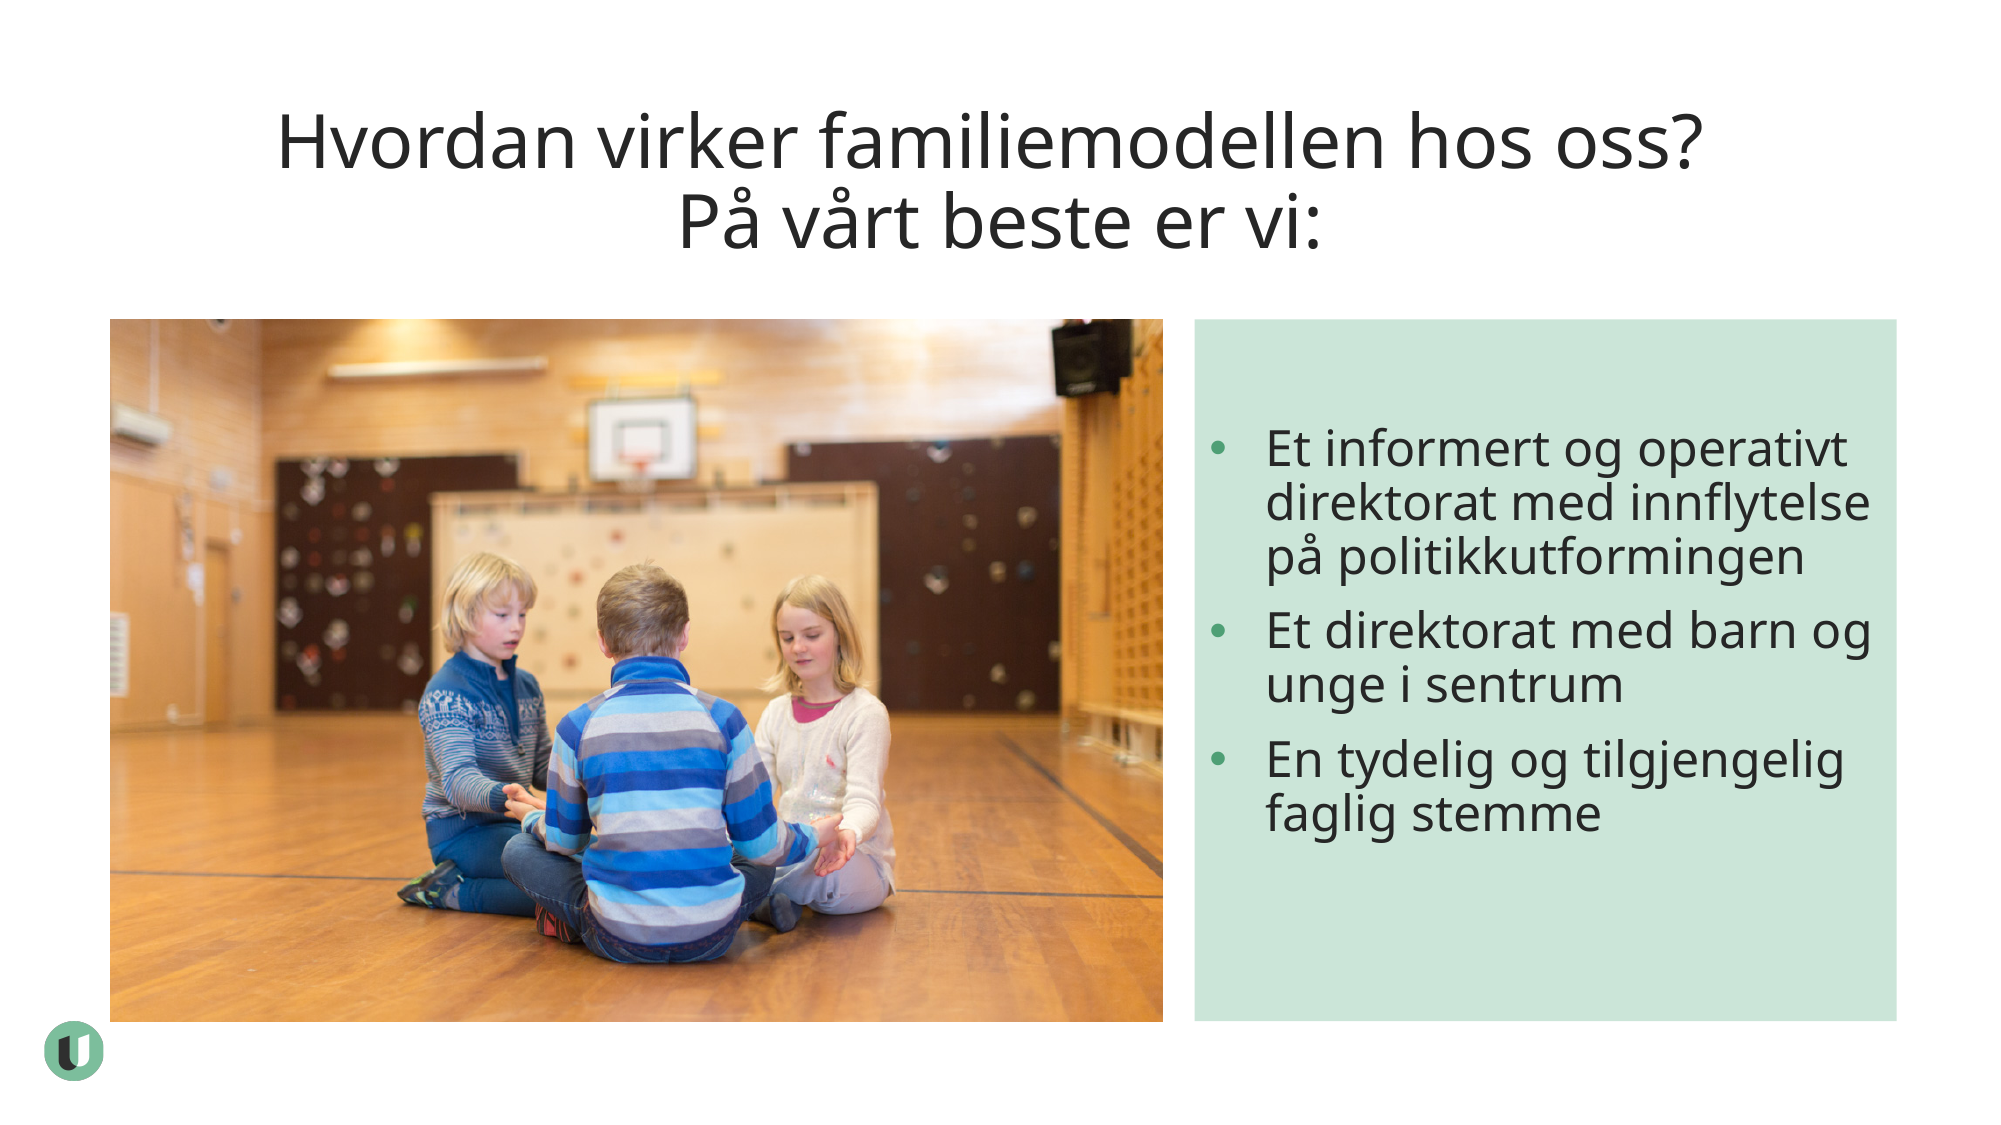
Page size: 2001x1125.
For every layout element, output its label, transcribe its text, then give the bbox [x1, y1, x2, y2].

list Et informert og operativt direktorat med innflytelse på politikkutformingen Et direktorat med barn og unge i sentrum En tydelig og tilgjengelig faglig stemme [1194, 319, 1897, 1022]
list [109, 319, 1163, 1022]
title Hvordan virker familiemodellen hos oss? På vårt beste er vi: [103, 103, 1897, 275]
